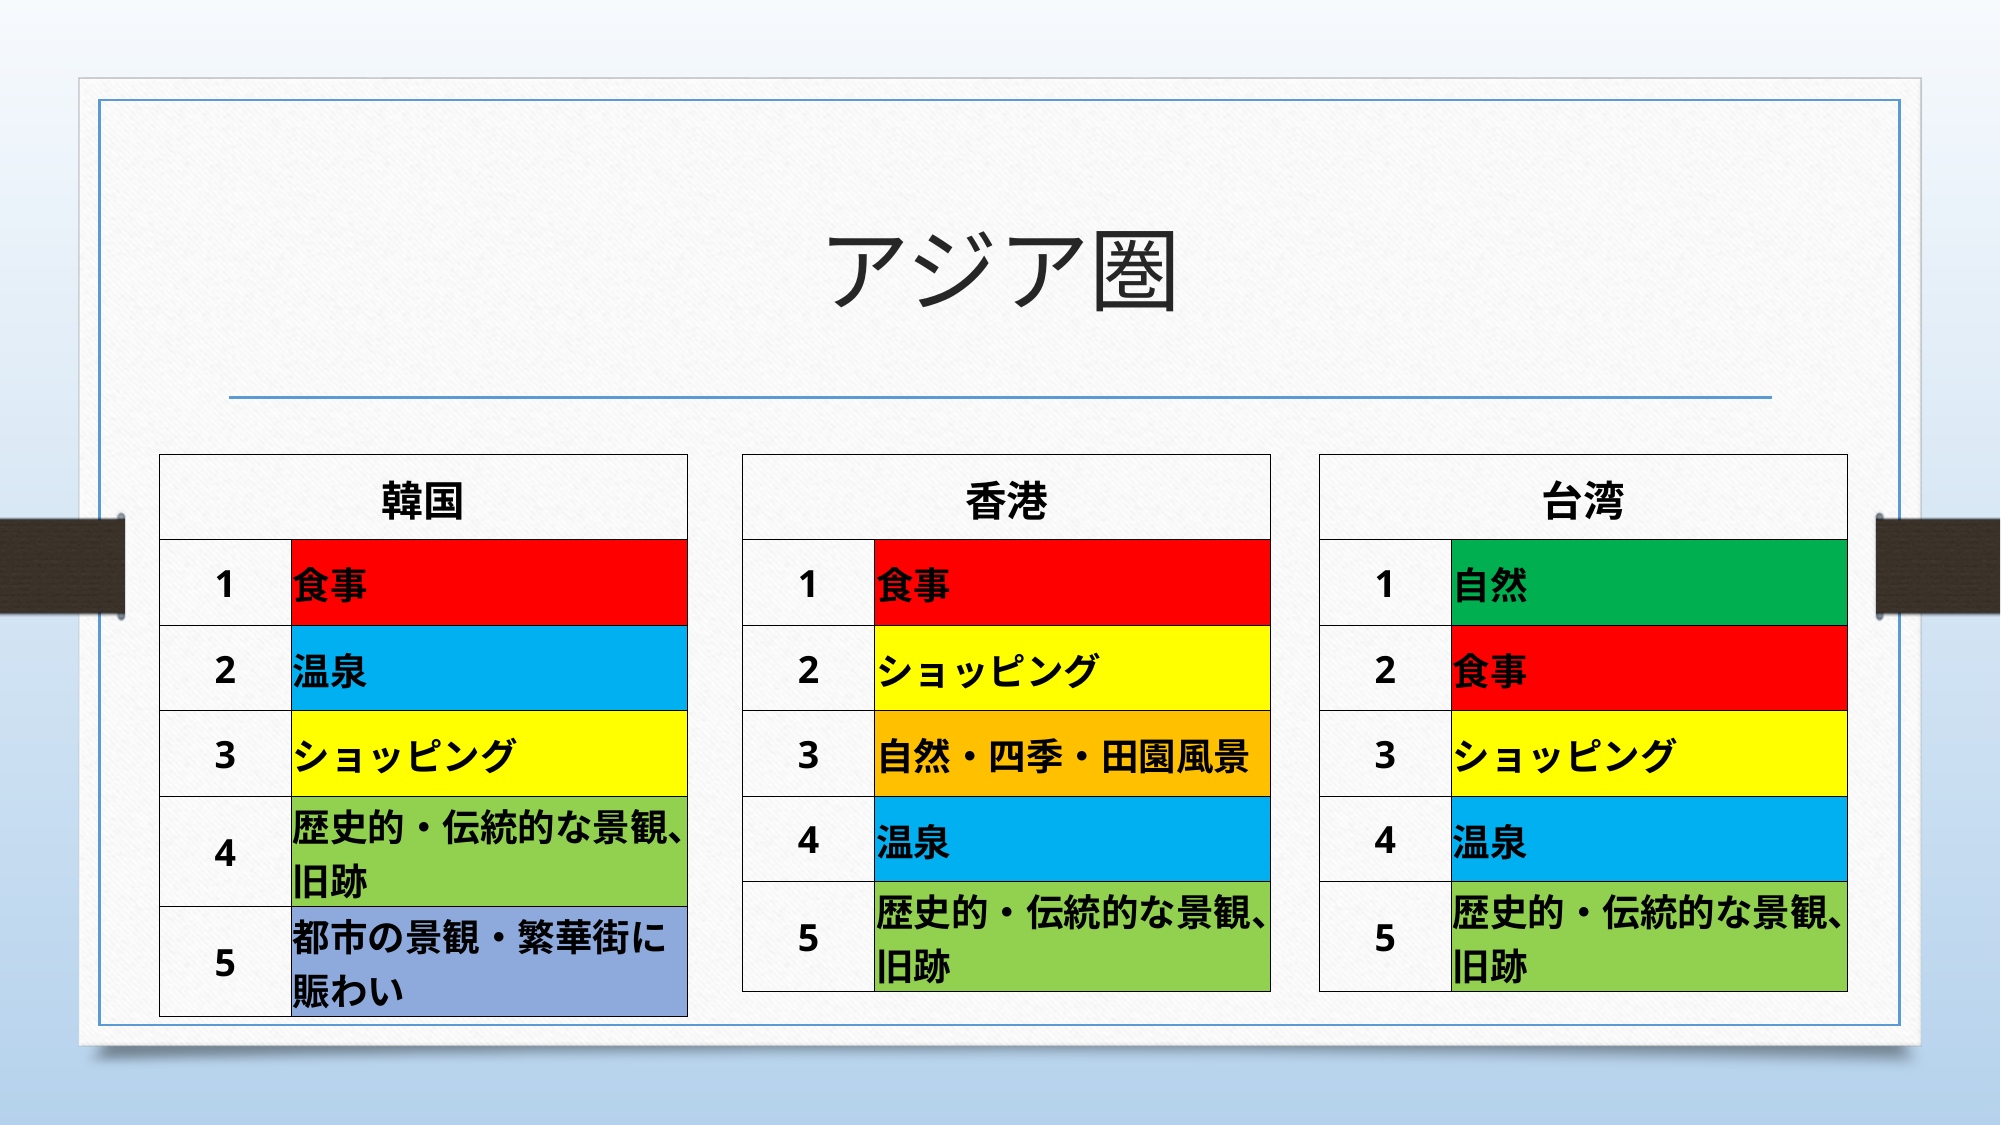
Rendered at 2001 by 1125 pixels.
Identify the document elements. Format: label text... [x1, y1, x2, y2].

table_cell 1 [743, 540, 874, 625]
table_cell 4 [1320, 797, 1451, 881]
picture [0, 0, 2001, 1125]
table_cell 5 [160, 907, 291, 1016]
table_cell ショッピング [875, 626, 1270, 710]
table_cell 1 [160, 540, 291, 625]
table_cell 温泉 [292, 626, 687, 710]
table_cell 3 [1320, 711, 1451, 796]
table_cell 4 [743, 797, 874, 881]
table_cell 温泉 [875, 797, 1270, 881]
title アジア圏 [212, 161, 1788, 375]
table_cell 自然・四季・田園風景 [875, 711, 1270, 796]
table_cell 食事 [292, 540, 687, 625]
table_header 香港 [743, 455, 1270, 539]
table_cell 1 [1320, 540, 1451, 625]
table_header 台湾 [1320, 455, 1847, 539]
table_cell 2 [743, 626, 874, 710]
table_cell ショッピング [292, 711, 687, 796]
table_cell 食事 [875, 540, 1270, 625]
table_cell 歴史的・伝統的な景観、旧跡 [875, 882, 1270, 991]
table_cell 3 [743, 711, 874, 796]
table_cell 3 [160, 711, 291, 796]
table_cell 4 [160, 797, 291, 906]
table_cell 温泉 [1452, 797, 1847, 881]
table_cell 2 [1320, 626, 1451, 710]
table_cell 歴史的・伝統的な景観、旧跡 [292, 797, 687, 906]
table_cell 都市の景観・繁華街に賑わい [292, 907, 687, 1016]
table_cell 2 [160, 626, 291, 710]
table_cell 5 [743, 882, 874, 991]
table_header 韓国 [160, 455, 687, 539]
table_cell 歴史的・伝統的な景観、旧跡 [1452, 882, 1847, 991]
table_cell 自然 [1452, 540, 1847, 625]
table_cell 5 [1320, 882, 1451, 991]
table_cell ショッピング [1452, 711, 1847, 796]
table_cell 食事 [1452, 626, 1847, 710]
